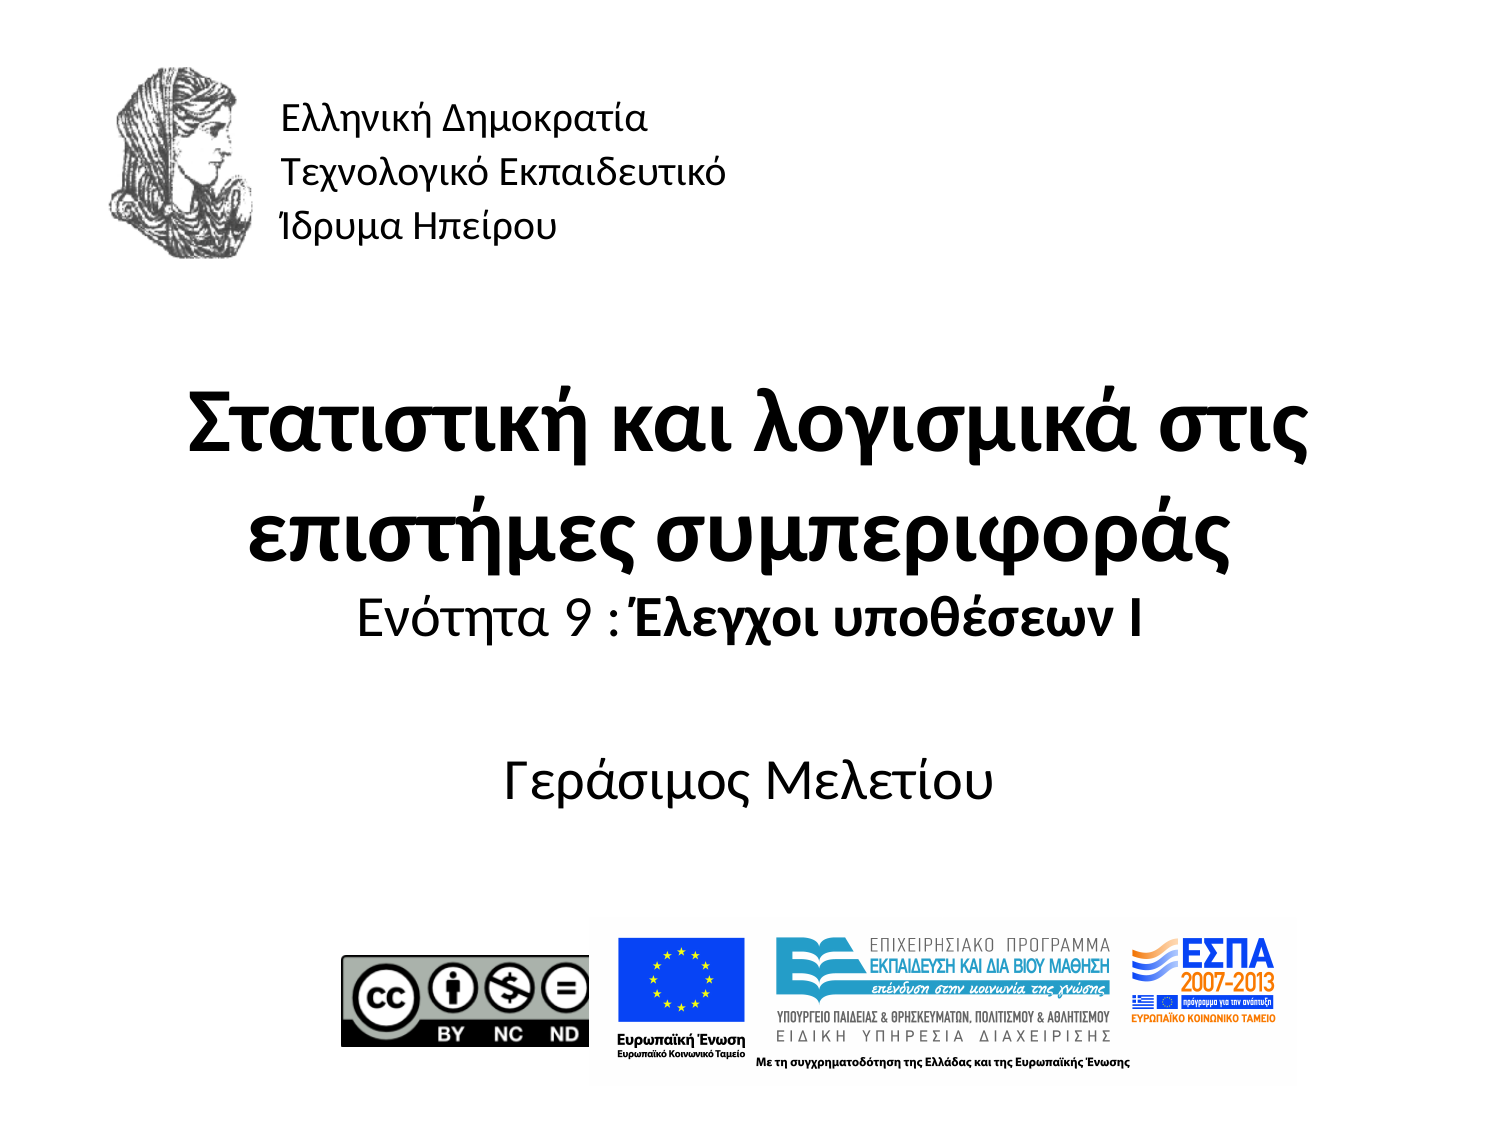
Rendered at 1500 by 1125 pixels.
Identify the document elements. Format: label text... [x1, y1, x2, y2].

title Στατιστική και λογισμικά στις επιστήμες συμπεριφοράς [112, 349, 1388, 570]
subtitle Ενότητα 9 : Έλεγχοι υποθέσεων Ι Γεράσιμος Μελετίου [112, 570, 1388, 858]
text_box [105, 41, 798, 268]
picture [341, 916, 1297, 1086]
